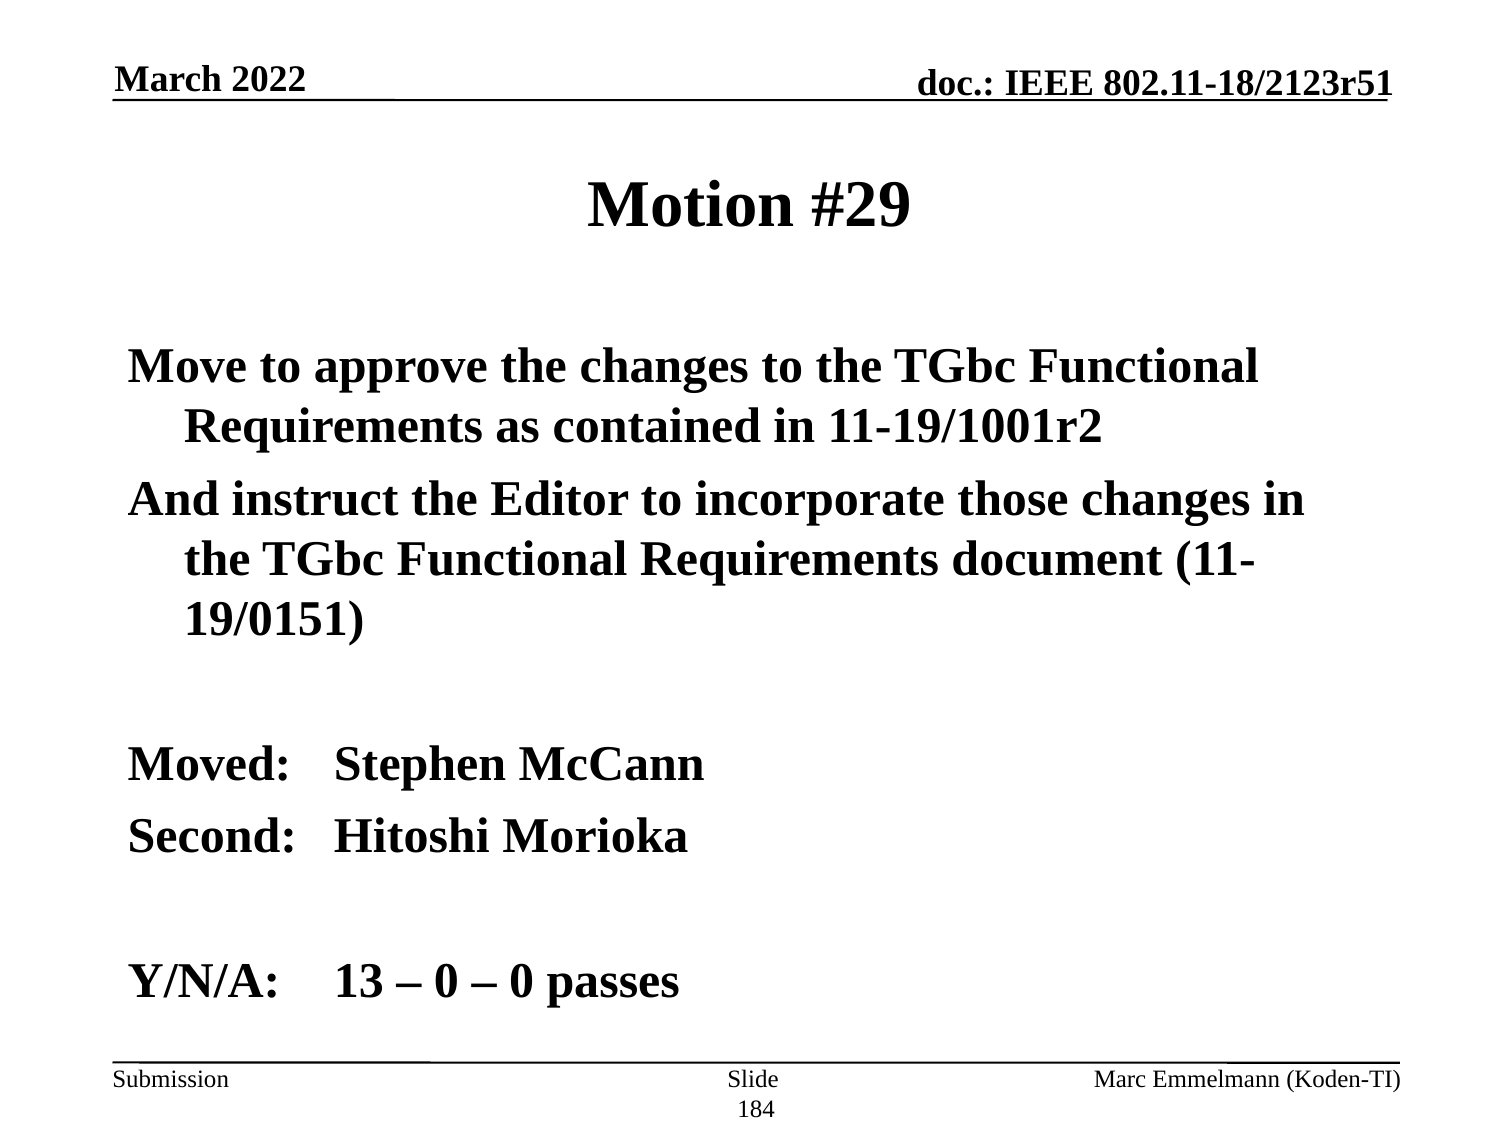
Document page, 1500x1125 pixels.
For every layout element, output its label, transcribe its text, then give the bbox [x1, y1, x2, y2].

slide_number Slide 184 [712, 1061, 800, 1123]
title Motion #29 [112, 112, 1388, 288]
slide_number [114, 54, 423, 100]
footer Marc Emmelmann (Koden-TI) [878, 1061, 1402, 1093]
list Move to approve the changes to the TGbc Functional Requirements as contained in 11-19/1001r2 And instruct the Editor to incorporate those changes in the TGbc Functional Requirements document (11-19/0151) Moved: Stephen McCann Second: Hitoshi Morioka Y/N/A: 13 – 0 – 0 passes [112, 324, 1388, 1000]
